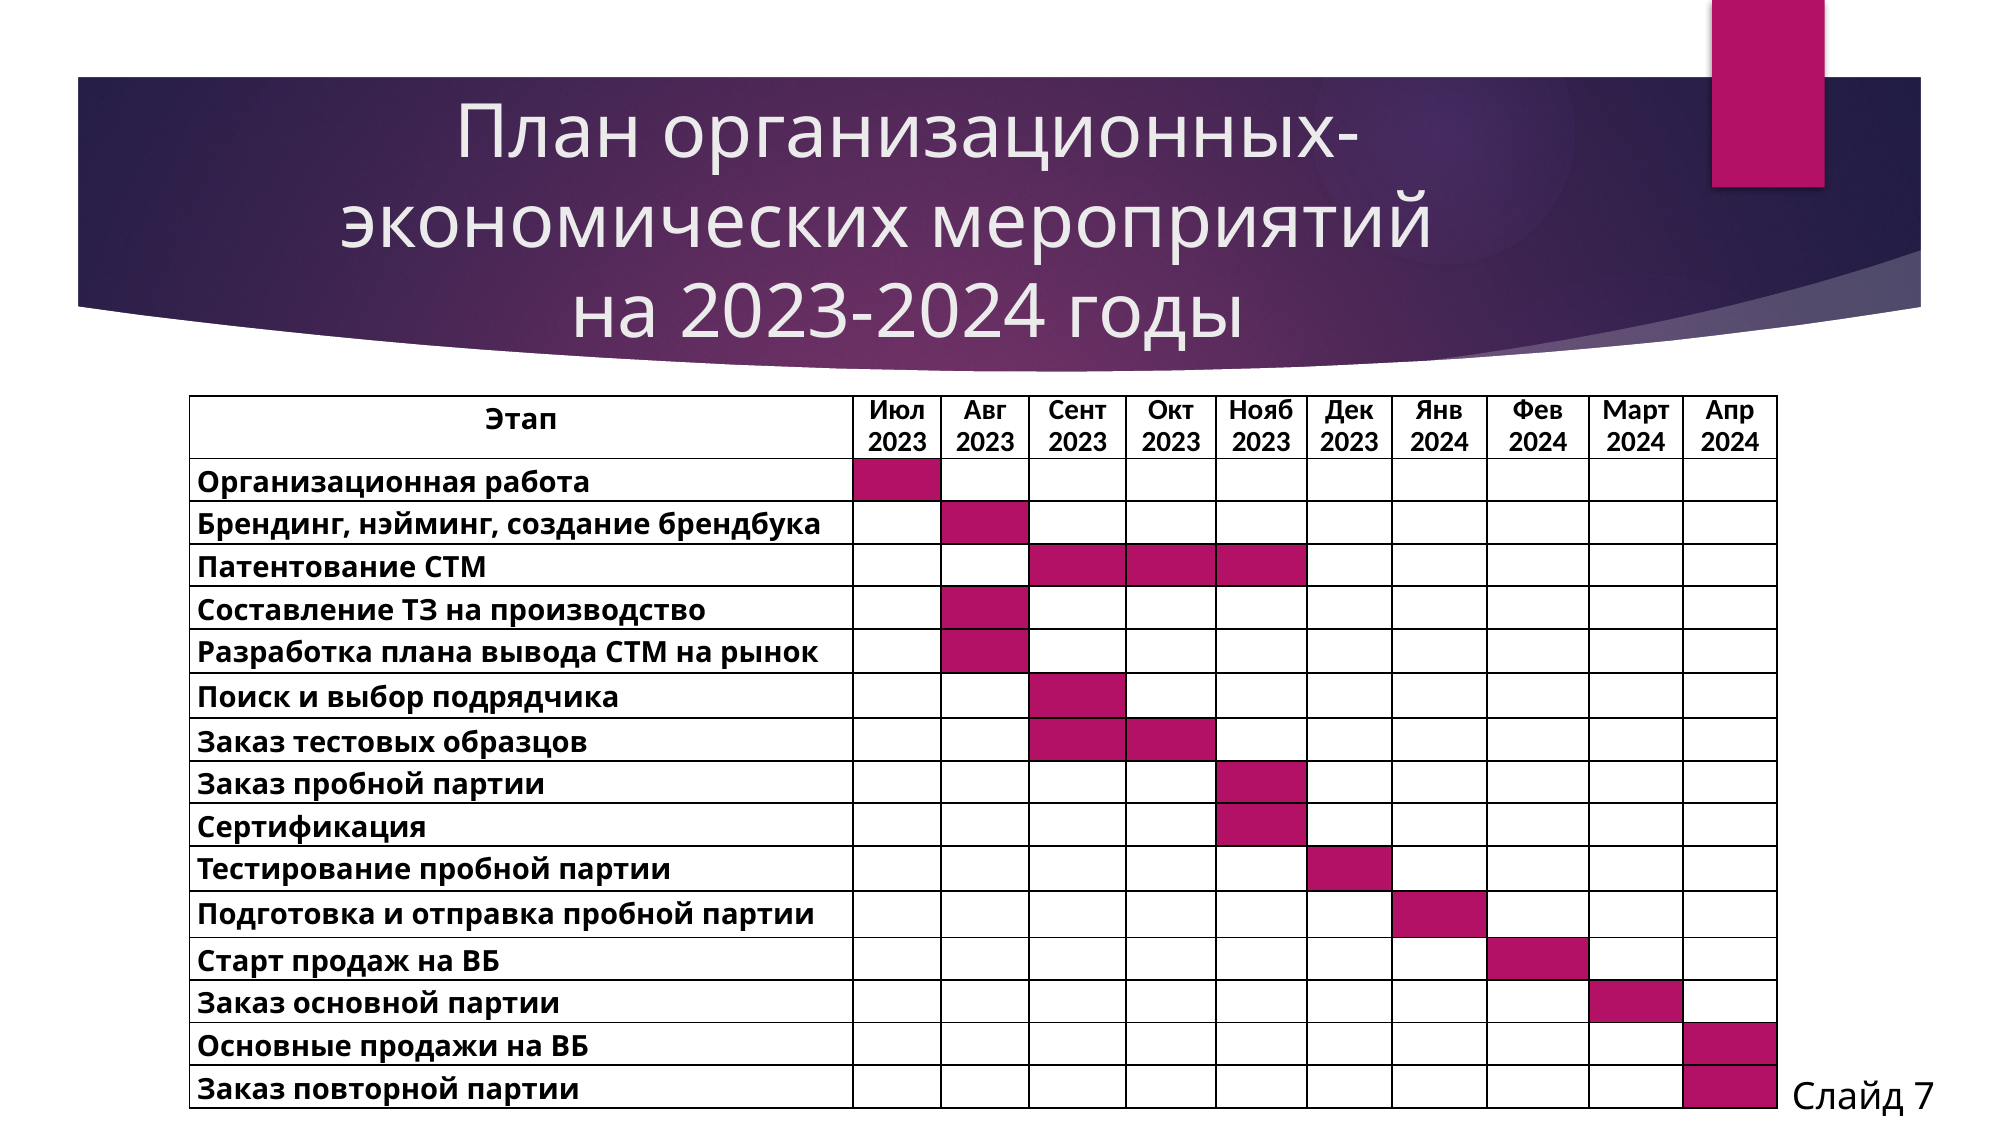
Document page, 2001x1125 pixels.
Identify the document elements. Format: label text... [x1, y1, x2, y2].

table_cell [1127, 719, 1215, 760]
table_cell [854, 587, 940, 628]
table_cell [942, 674, 1028, 717]
table_cell [1393, 938, 1486, 979]
table_cell [1488, 674, 1588, 717]
table_cell [1030, 502, 1125, 543]
table_header Апр 2024 [1684, 397, 1776, 458]
table_cell Основные продажи на ВБ [190, 1023, 852, 1064]
table_cell [1684, 762, 1776, 802]
table_cell [1488, 545, 1588, 585]
table_cell [1684, 719, 1776, 760]
table_cell [1030, 545, 1125, 585]
table_cell [1488, 502, 1588, 543]
table_cell [1217, 545, 1306, 585]
table_cell [1684, 502, 1776, 543]
table_cell [1684, 630, 1776, 672]
table_cell [1308, 892, 1391, 937]
table_cell [1217, 674, 1306, 717]
table_cell Тестирование пробной партии [190, 847, 852, 890]
table_cell [1030, 630, 1125, 672]
table_cell [1217, 1023, 1306, 1064]
table_cell [1393, 892, 1486, 937]
table_cell [854, 1023, 940, 1064]
table_header Янв 2024 [1393, 397, 1486, 458]
table_header Сент 2023 [1030, 397, 1125, 458]
table_cell [854, 674, 940, 717]
table_cell Патентование СТМ [190, 545, 852, 585]
table_cell Заказ пробной партии [190, 762, 852, 802]
table_cell [1030, 981, 1125, 1022]
table_header Июл 2023 [854, 397, 940, 458]
table_cell [1308, 847, 1391, 890]
table_cell [1308, 719, 1391, 760]
table_cell [1684, 892, 1776, 937]
table_cell Составление ТЗ на производство [190, 587, 852, 628]
table_cell [1030, 804, 1125, 845]
table_header Нояб2023 [1217, 397, 1306, 458]
table_cell [1488, 847, 1588, 890]
table_cell [1217, 719, 1306, 760]
table_cell [854, 892, 940, 937]
table_cell [1217, 630, 1306, 672]
table_cell [1217, 892, 1306, 937]
table_cell [942, 719, 1028, 760]
table_cell Поиск и выбор подрядчика [190, 674, 852, 717]
table_cell [1030, 459, 1125, 500]
table_cell [1488, 719, 1588, 760]
table_cell [1127, 545, 1215, 585]
table_cell [1393, 981, 1486, 1022]
table_cell [1217, 1066, 1306, 1107]
table_header Дек 2023 [1308, 397, 1391, 458]
table_cell [1684, 587, 1776, 628]
table_cell Заказ основной партии [190, 981, 852, 1022]
table_cell Брендинг, нэйминг, создание брендбука [190, 502, 852, 543]
table_cell [942, 938, 1028, 979]
table_header Март 2024 [1590, 397, 1682, 458]
table_cell Сертификация [190, 804, 852, 845]
table_cell [1308, 804, 1391, 845]
table_cell [1308, 630, 1391, 672]
title План организационных-экономических мероприятий на 2023-2024 годы [189, 159, 1627, 276]
table_cell [1030, 1066, 1125, 1107]
table_cell Организационная работа [190, 459, 852, 500]
table_cell [1488, 762, 1588, 802]
table_cell [1684, 981, 1776, 1022]
table_header Этап [190, 397, 852, 458]
table_cell Заказ повторной партии [190, 1066, 852, 1107]
table_cell [1488, 804, 1588, 845]
table_cell [1127, 630, 1215, 672]
table_cell [854, 459, 940, 500]
table_cell [1488, 981, 1588, 1022]
table_cell [1030, 938, 1125, 979]
table_cell [1590, 459, 1682, 500]
table_cell [1308, 459, 1391, 500]
table_header Окт 2023 [1127, 397, 1215, 458]
table_cell [854, 545, 940, 585]
table_cell [1217, 502, 1306, 543]
table_cell [1590, 630, 1682, 672]
table_cell [1217, 981, 1306, 1022]
table_cell [854, 847, 940, 890]
table_cell [1684, 459, 1776, 500]
table_cell [1393, 674, 1486, 717]
table_cell [1684, 804, 1776, 845]
table_cell [1308, 1066, 1391, 1107]
table_cell [1308, 762, 1391, 802]
table_cell [1393, 804, 1486, 845]
table_cell [1127, 459, 1215, 500]
table_cell [1308, 1023, 1391, 1064]
table_cell [1590, 502, 1682, 543]
text_box Слайд 7 [1777, 1064, 2000, 1125]
table_cell [1127, 847, 1215, 890]
table_cell [854, 981, 940, 1022]
table_cell [1030, 719, 1125, 760]
table_cell [1590, 762, 1682, 802]
table_cell [1217, 762, 1306, 802]
table_cell [942, 545, 1028, 585]
table_cell [1590, 804, 1682, 845]
table_cell [1127, 587, 1215, 628]
table_cell [1127, 938, 1215, 979]
table_cell [1030, 674, 1125, 717]
table_cell [1488, 587, 1588, 628]
table_cell [1030, 847, 1125, 890]
table_cell [1393, 459, 1486, 500]
table_cell [1590, 1023, 1682, 1064]
table_cell [1684, 674, 1776, 717]
table_cell [1308, 938, 1391, 979]
table_cell [1030, 587, 1125, 628]
table_cell [854, 502, 940, 543]
table_cell [1127, 804, 1215, 845]
table_cell [1393, 545, 1486, 585]
table_cell [942, 847, 1028, 890]
table_cell [1393, 502, 1486, 543]
table_cell [1488, 938, 1588, 979]
table_cell [1590, 847, 1682, 890]
table_cell [942, 587, 1028, 628]
table_cell [1217, 804, 1306, 845]
table_cell [1308, 981, 1391, 1022]
table_cell [1217, 459, 1306, 500]
table_cell [1127, 1066, 1215, 1107]
table_cell [942, 502, 1028, 543]
table_cell [1308, 587, 1391, 628]
table_cell [1590, 674, 1682, 717]
table_cell [854, 1066, 940, 1107]
table_cell [1488, 1023, 1588, 1064]
table_cell [1217, 587, 1306, 628]
table_cell [1590, 892, 1682, 937]
table_cell [942, 630, 1028, 672]
table_header Фев 2024 [1488, 397, 1588, 458]
table_cell [1393, 1066, 1486, 1107]
table_cell [1488, 892, 1588, 937]
table_cell [854, 804, 940, 845]
table_cell [854, 938, 940, 979]
table_cell [942, 981, 1028, 1022]
table_cell [1684, 1066, 1776, 1107]
table_cell [1590, 1066, 1682, 1107]
table_cell [942, 459, 1028, 500]
table_cell [1127, 1023, 1215, 1064]
table_cell [1393, 762, 1486, 802]
table_cell [1030, 762, 1125, 802]
table_cell [1590, 938, 1682, 979]
table_cell [1590, 719, 1682, 760]
table_cell [1393, 1023, 1486, 1064]
table_cell [1393, 847, 1486, 890]
table_cell [1684, 545, 1776, 585]
table_cell [1488, 1066, 1588, 1107]
table_cell [854, 719, 940, 760]
table_cell [1127, 762, 1215, 802]
table_cell [1488, 630, 1588, 672]
table_cell [1684, 847, 1776, 890]
table_cell [942, 892, 1028, 937]
table_cell [942, 1023, 1028, 1064]
table_cell Старт продаж на ВБ [190, 938, 852, 979]
table_cell [1217, 938, 1306, 979]
table_cell [1590, 587, 1682, 628]
table_cell [1684, 1023, 1776, 1064]
table_cell Подготовка и отправка пробной партии [190, 892, 852, 937]
table_cell [1127, 502, 1215, 543]
table_cell [1127, 892, 1215, 937]
table_cell [1217, 847, 1306, 890]
table_cell [1393, 630, 1486, 672]
table_cell [1488, 459, 1588, 500]
table_header Авг 2023 [942, 397, 1028, 458]
table_cell [1590, 981, 1682, 1022]
table_cell [1393, 719, 1486, 760]
table_cell [942, 804, 1028, 845]
table_cell [1684, 938, 1776, 979]
table_cell [1127, 981, 1215, 1022]
table_cell [1030, 892, 1125, 937]
table_cell [854, 630, 940, 672]
table_cell [942, 762, 1028, 802]
table_cell Заказ тестовых образцов [190, 719, 852, 760]
table_cell [1393, 587, 1486, 628]
table_cell Разработка плана вывода СТМ на рынок [190, 630, 852, 672]
table_cell [1308, 545, 1391, 585]
table_cell [1590, 545, 1682, 585]
table_cell [854, 762, 940, 802]
table_cell [1308, 502, 1391, 543]
table_cell [942, 1066, 1028, 1107]
table_cell [1127, 674, 1215, 717]
table_cell [1308, 674, 1391, 717]
table_cell [1030, 1023, 1125, 1064]
